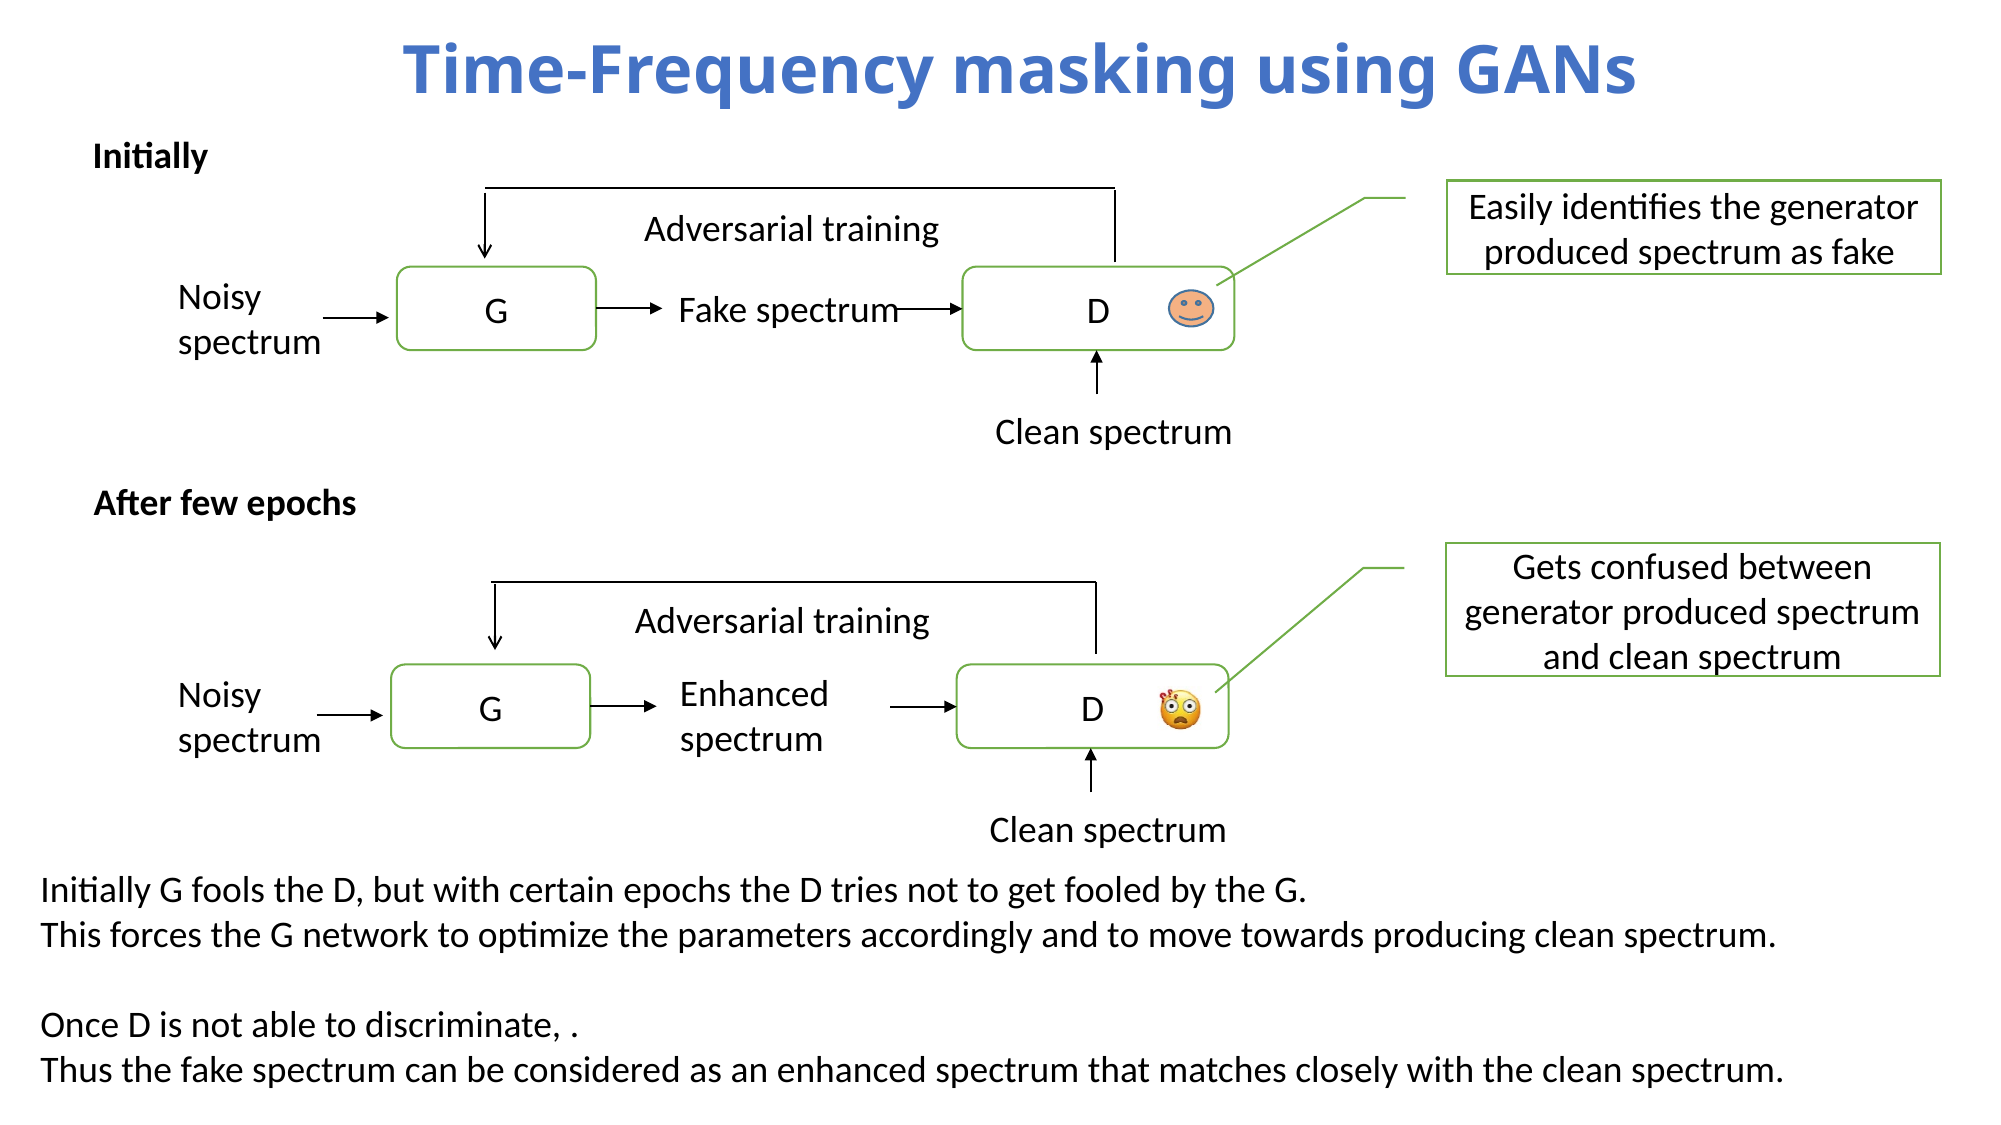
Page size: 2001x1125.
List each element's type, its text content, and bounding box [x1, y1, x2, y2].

text_box Time-Frequency masking using GANs [157, 1, 1883, 124]
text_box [77, 124, 1941, 859]
